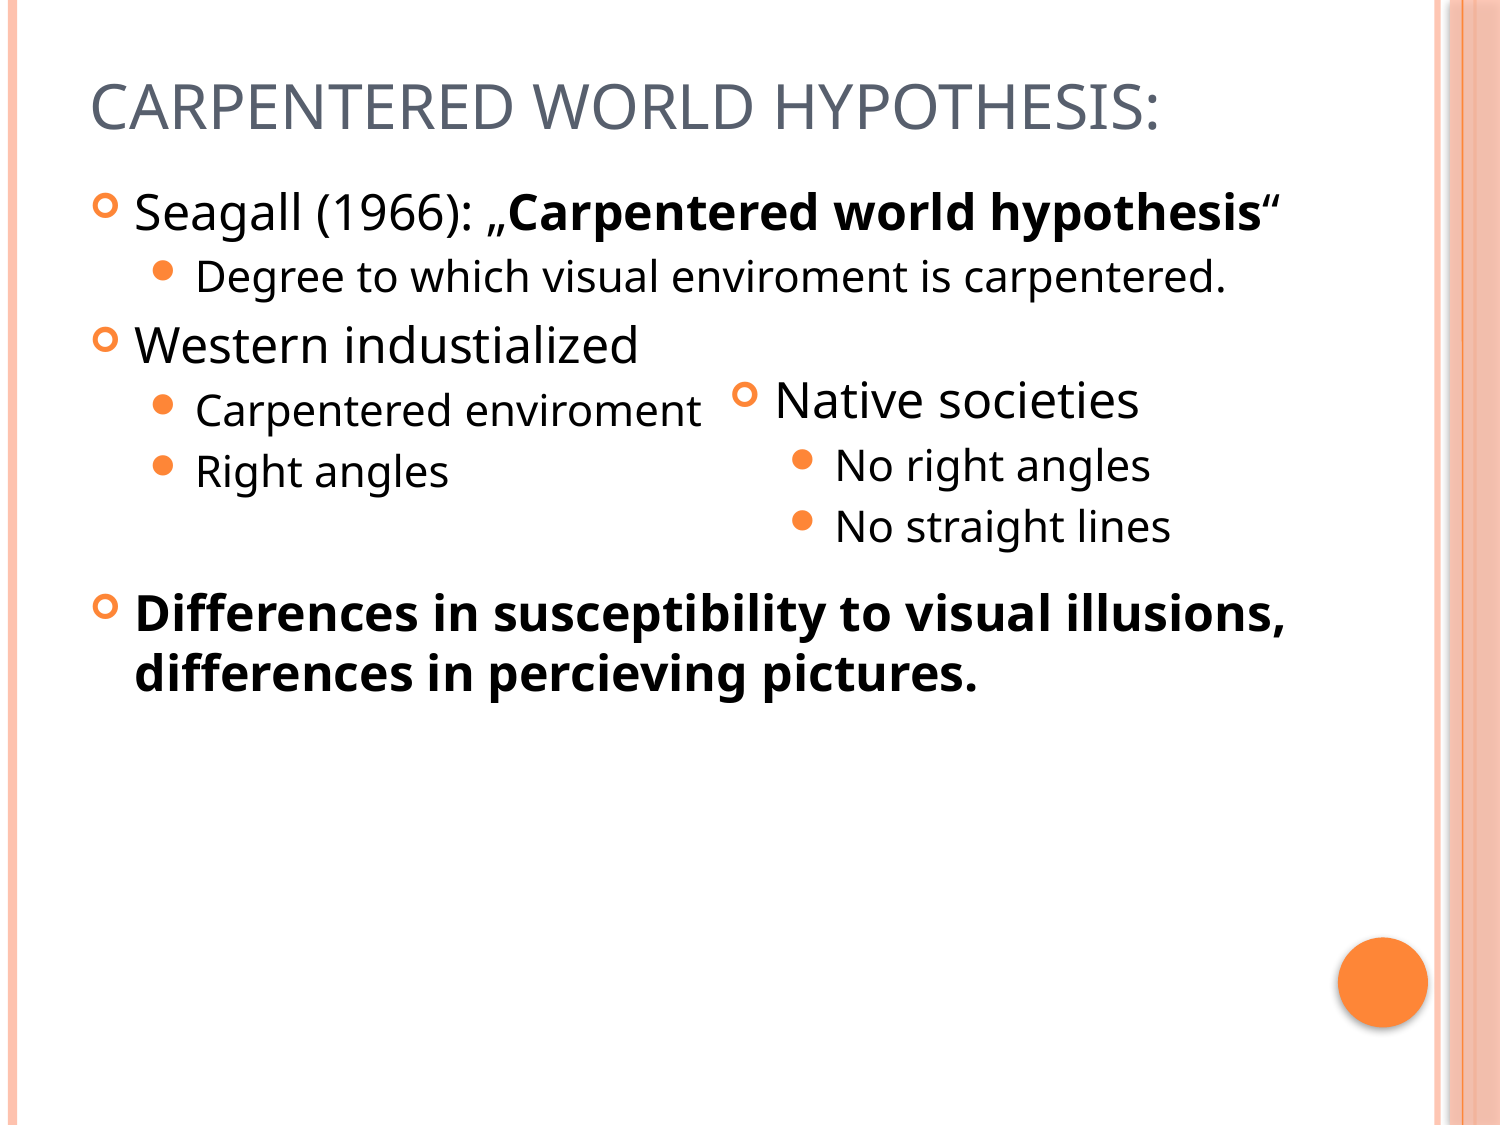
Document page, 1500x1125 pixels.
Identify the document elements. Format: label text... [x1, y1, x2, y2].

text_box Native societies No right angles No straight lines [714, 361, 1414, 878]
title Carpentered world hypothesis: [75, 45, 1300, 149]
list Seagall (1966): „Carpentered world hypothesis“ Degree to which visual enviroment is carpentered. Western industialized Carpentered enviroment Right angles Differences in susceptibility to visual illusions, differences in percieving pictures. [75, 172, 1376, 1062]
